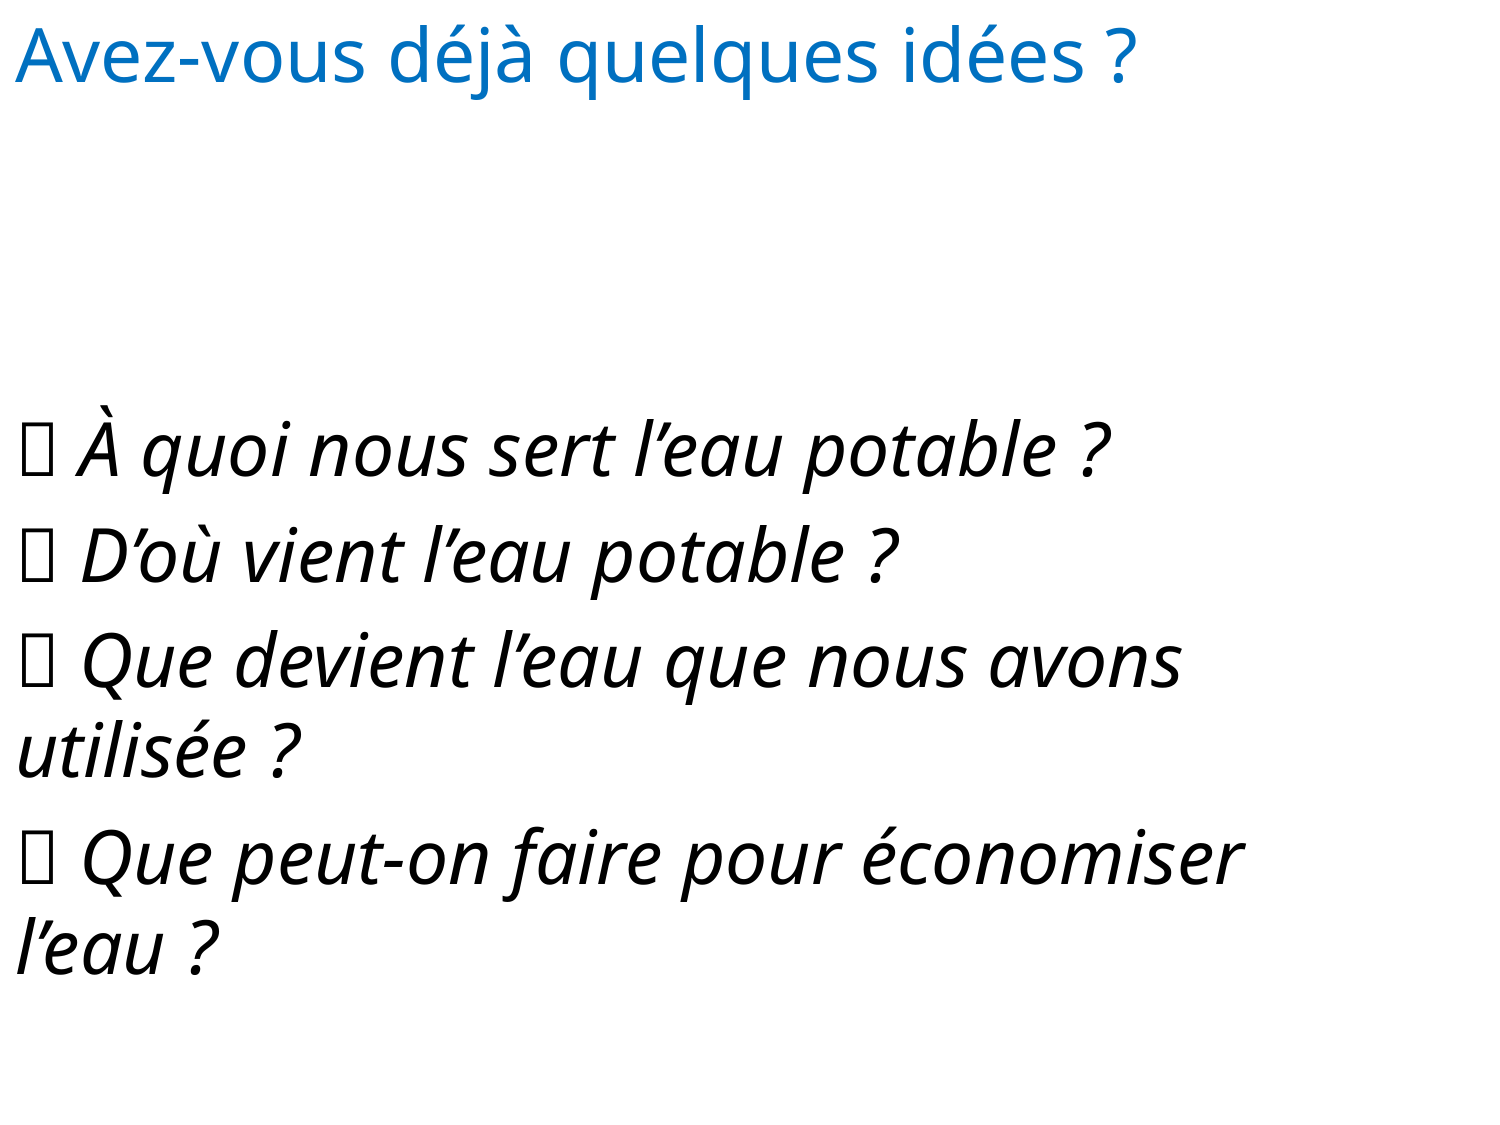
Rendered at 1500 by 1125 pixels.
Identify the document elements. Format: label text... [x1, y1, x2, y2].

text_box  Que devient l’eau que nous avons utilisée ? [0, 604, 1500, 800]
text_box  Que peut-on faire pour économiser l’eau ? [0, 801, 1500, 997]
title Avez-vous déjà quelques idées ? [0, 0, 1500, 203]
text_box  À quoi nous sert l’eau potable ? [0, 393, 1500, 499]
text_box  D’où vient l’eau potable ? [0, 499, 1500, 604]
